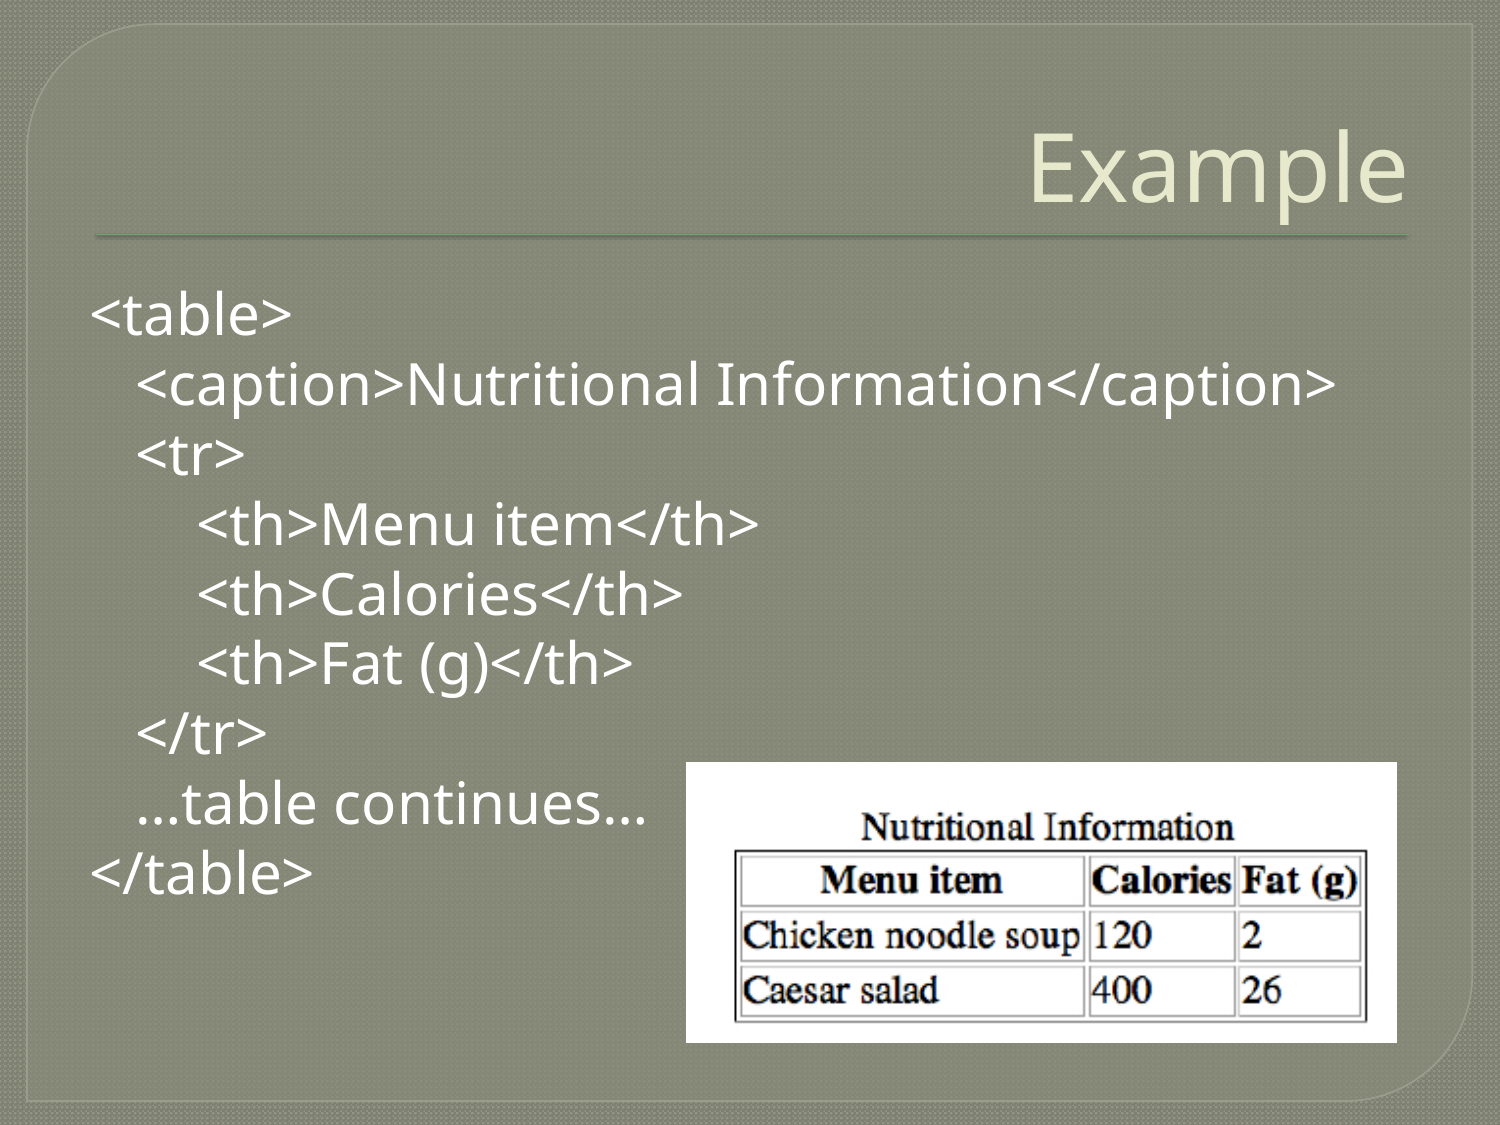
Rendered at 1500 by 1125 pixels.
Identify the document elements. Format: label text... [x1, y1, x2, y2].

title Example [75, 41, 1425, 230]
picture [686, 762, 1398, 1043]
list <table> <caption>Nutritional Information</caption> <tr> <th>Menu item</th> <th>Calories</th> <th>Fat (g)</th> </tr> …table continues… </table> [75, 270, 1425, 1013]
